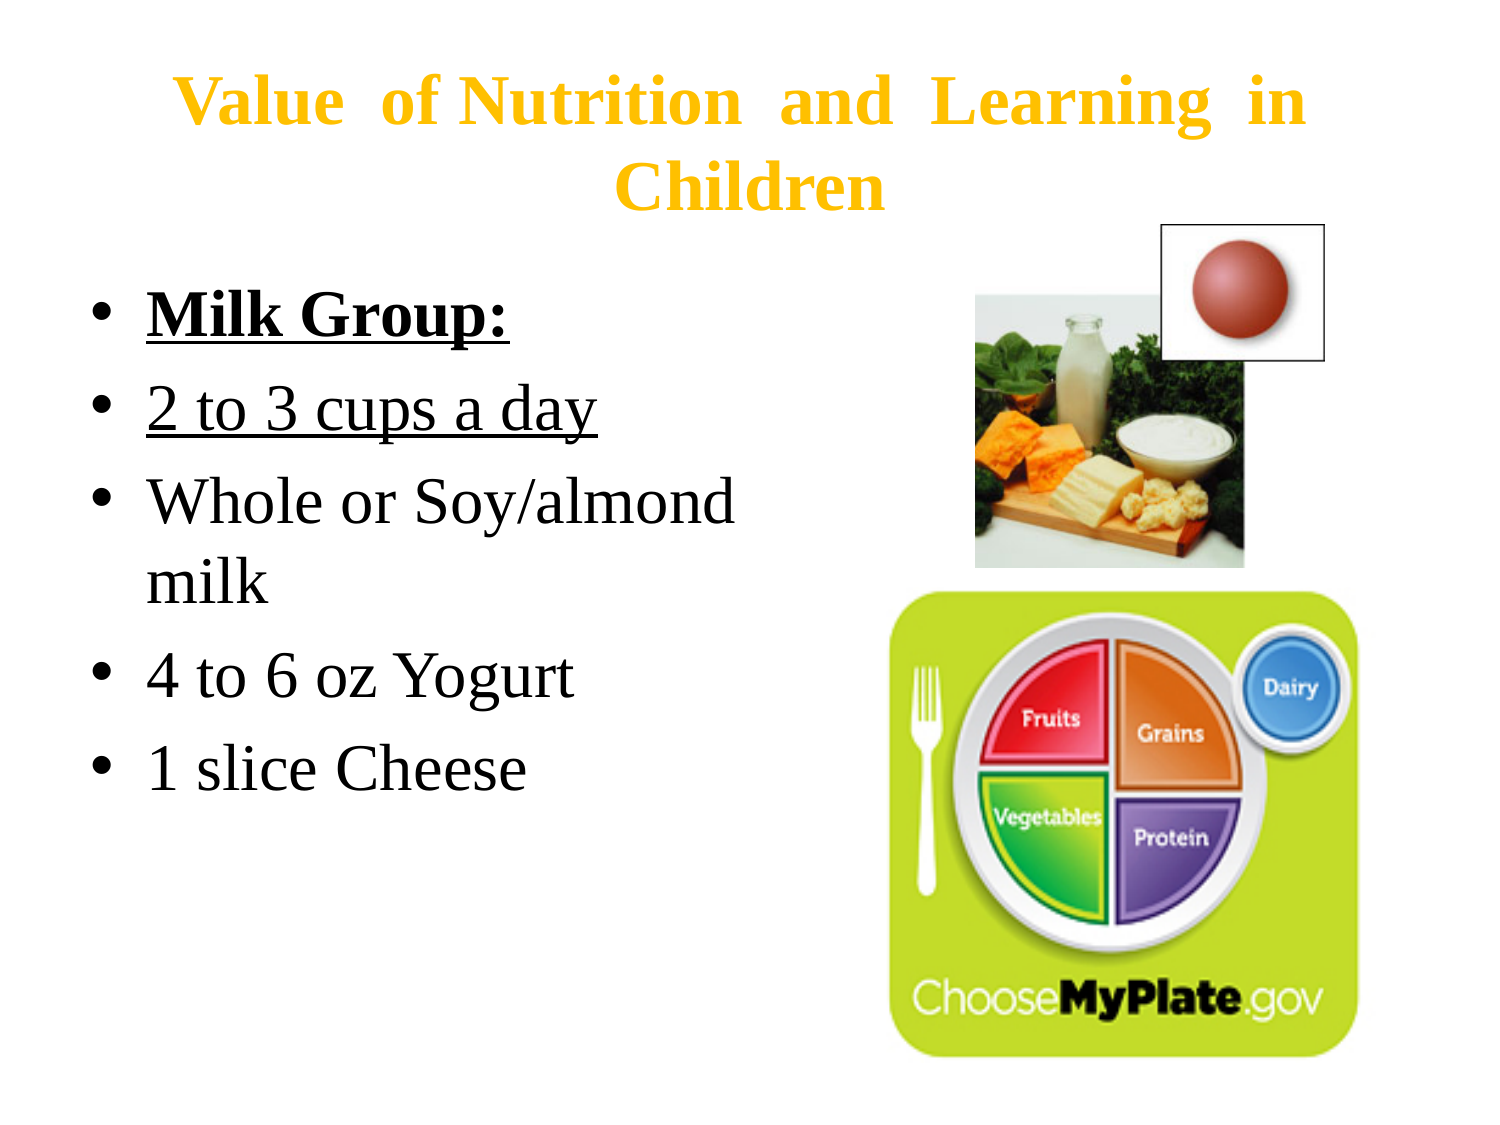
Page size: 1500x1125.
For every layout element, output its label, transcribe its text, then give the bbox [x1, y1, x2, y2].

picture [849, 587, 1397, 1063]
title Value of Nutrition and Learning in Children [75, 45, 1425, 233]
picture [974, 224, 1326, 568]
list Milk Group: 2 to 3 cups a day Whole or Soy/almond milk 4 to 6 oz Yogurt 1 slice Cheese [75, 262, 788, 1005]
